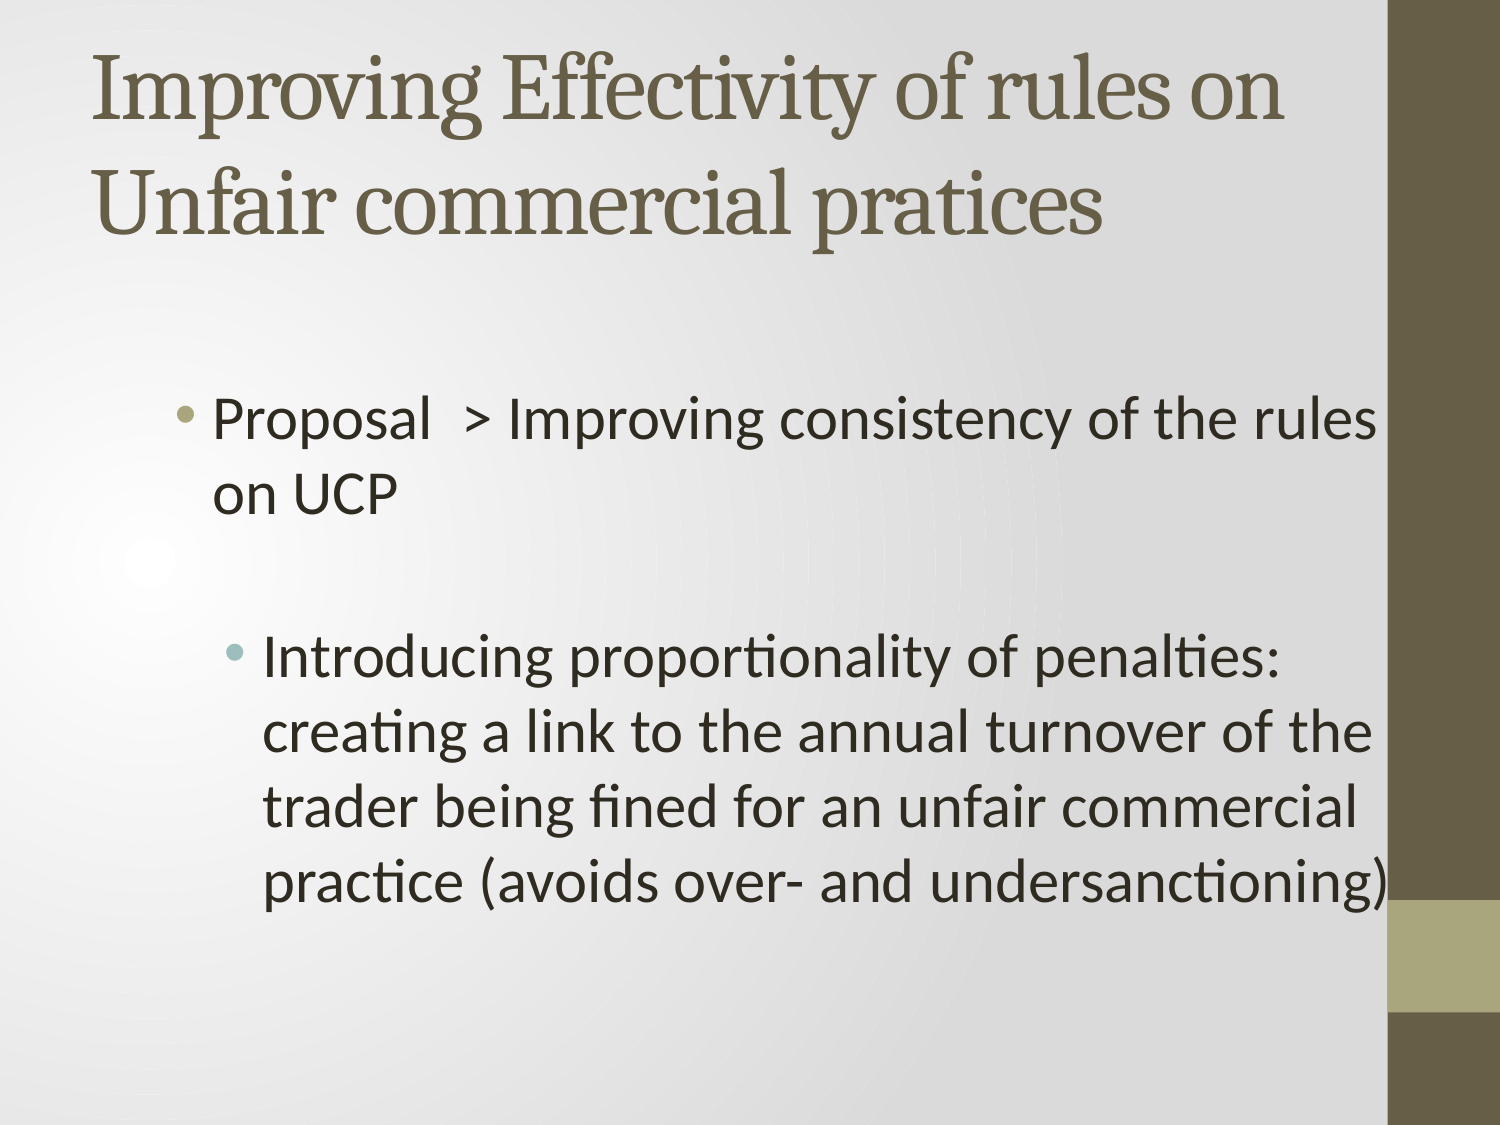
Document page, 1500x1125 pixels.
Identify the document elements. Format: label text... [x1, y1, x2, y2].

list Proposal > Improving consistency of the rules on UCP Introducing proportionality of penalties: creating a link to the annual turnover of the trader being fined for an unfair commercial practice (avoids over- and undersanctioning) [140, 369, 1408, 950]
title Improving Effectivity of rules on Unfair commercial pratices [75, 45, 1325, 233]
